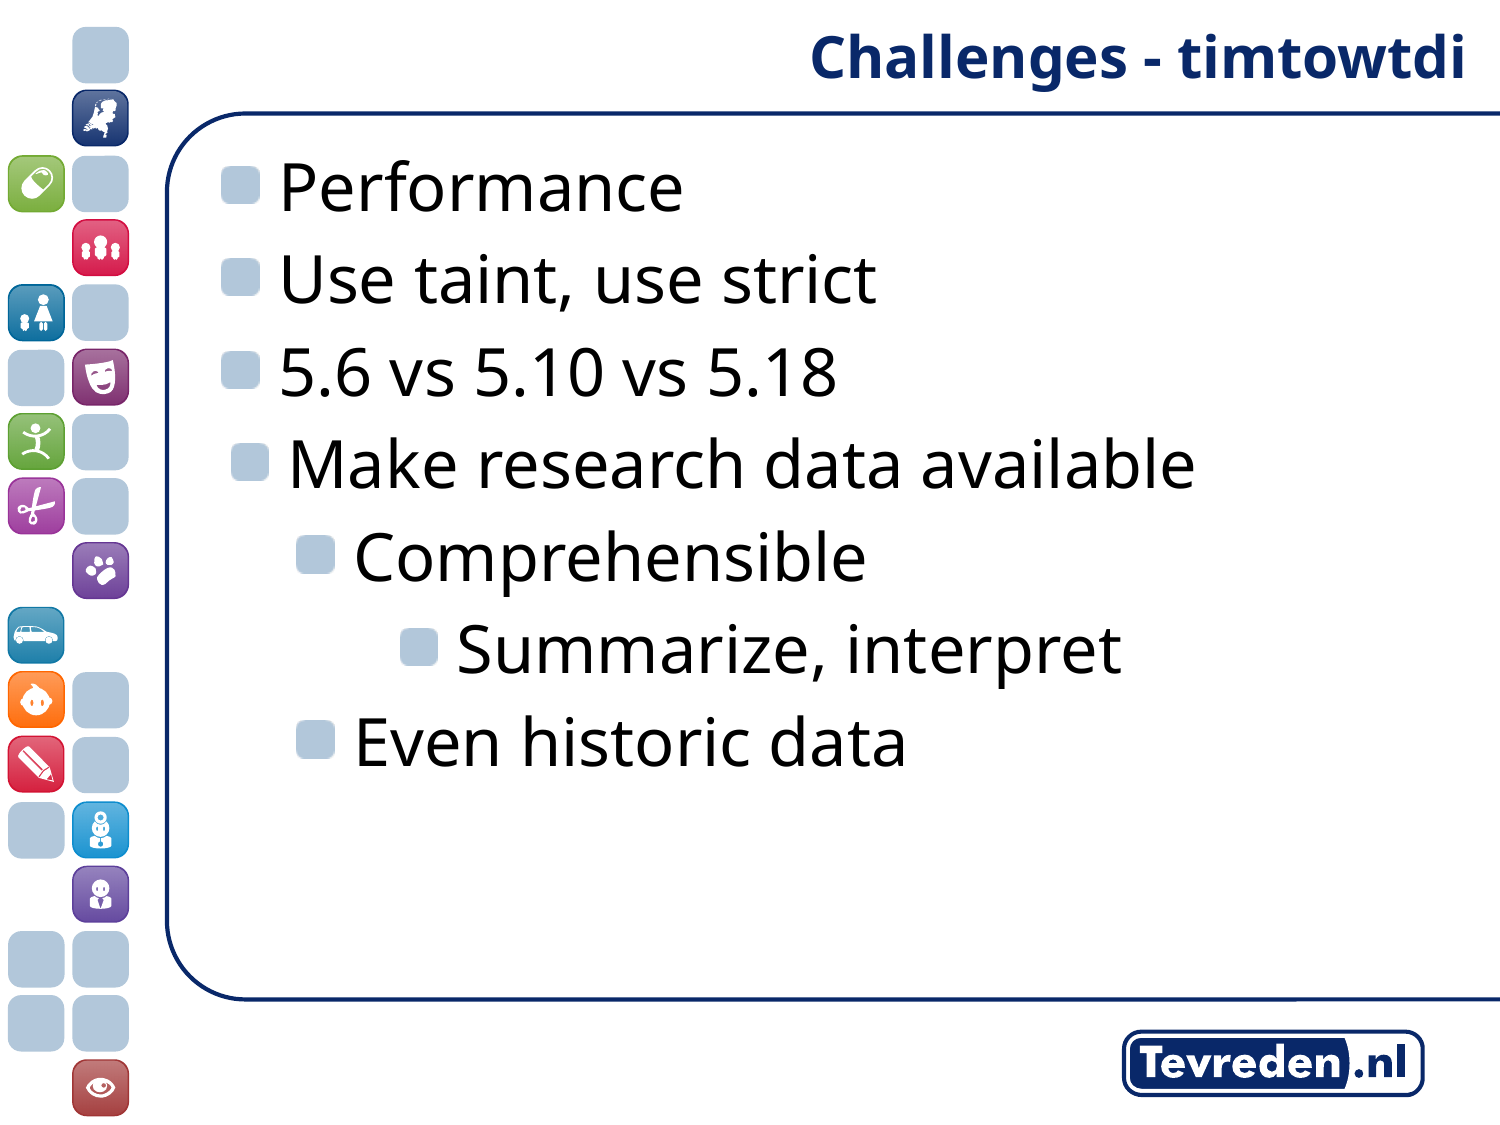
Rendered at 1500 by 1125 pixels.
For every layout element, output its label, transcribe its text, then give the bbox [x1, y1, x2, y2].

text_box Challenges - timtowtdi [203, 1, 1483, 109]
picture [231, 443, 269, 481]
picture [400, 628, 438, 666]
picture [296, 535, 335, 574]
picture [296, 720, 335, 759]
picture [221, 166, 260, 204]
picture [221, 258, 260, 296]
text_box Performance Use taint, use strict 5.6 vs 5.10 vs 5.18 Make research data available Comprehensible Summarize, interpret Even historic data [207, 137, 1500, 975]
picture [221, 351, 260, 389]
